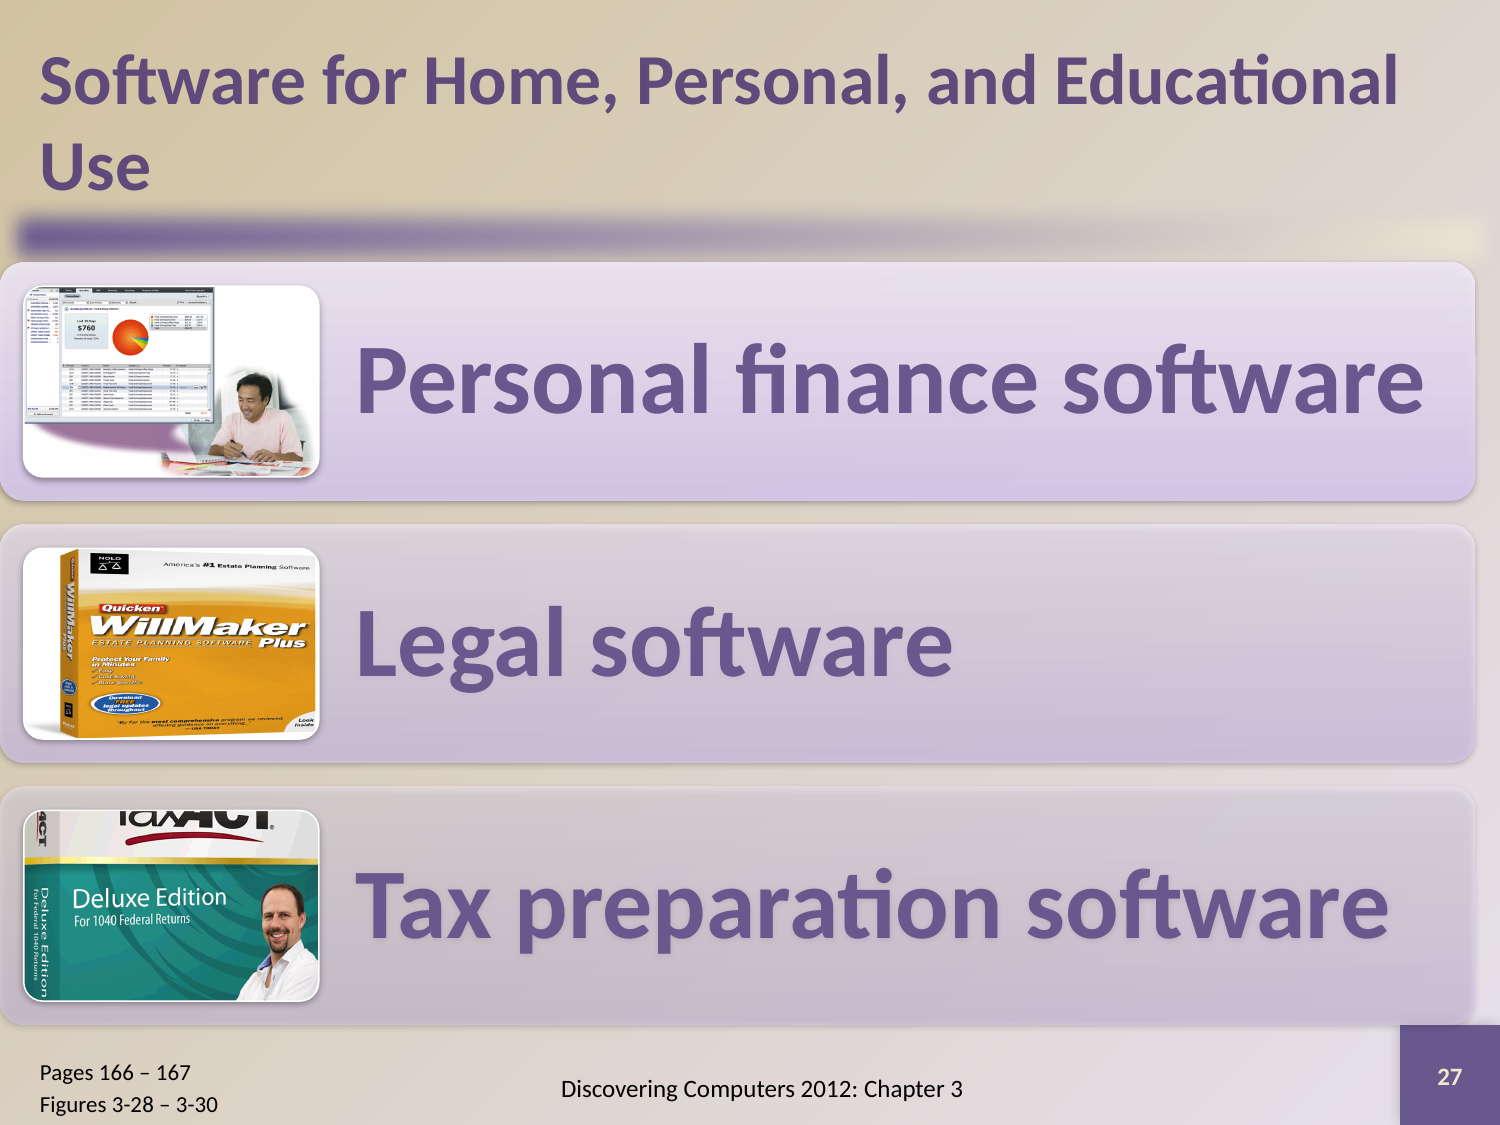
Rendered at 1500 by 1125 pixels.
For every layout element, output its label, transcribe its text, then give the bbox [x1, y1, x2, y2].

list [0, 262, 1476, 1026]
footer Discovering Computers 2012: Chapter 3 [450, 1050, 1075, 1125]
list Pages 166 – 167 Figures 3-28 – 3-30 [24, 1050, 300, 1125]
slide_number 27 [1400, 1025, 1500, 1125]
title Software for Home, Personal, and Educational Use [24, 24, 1475, 213]
